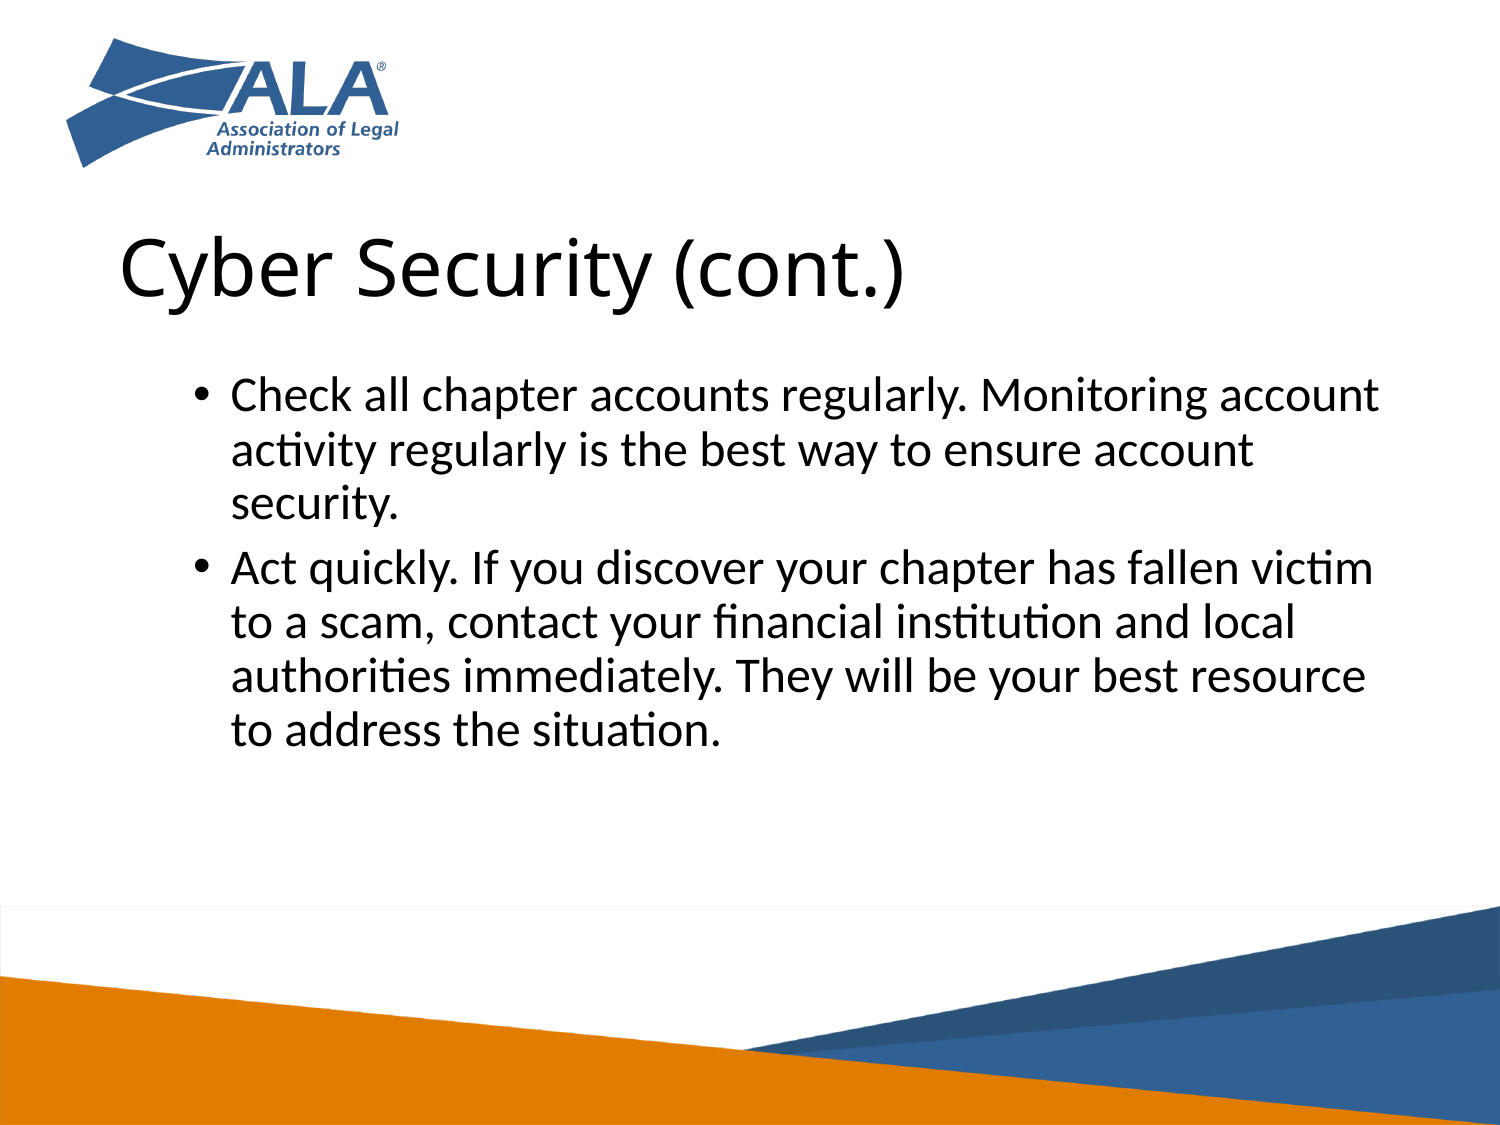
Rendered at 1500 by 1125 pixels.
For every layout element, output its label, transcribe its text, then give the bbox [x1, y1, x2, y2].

picture [65, 38, 399, 168]
list Check all chapter accounts regularly. Monitoring account activity regularly is the best way to ensure account security. Act quickly. If you discover your chapter has fallen victim to a scam, contact your financial institution and local authorities immediately. They will be your best resource to address the situation. [103, 361, 1397, 884]
title Cyber Security (cont.) [103, 211, 1397, 330]
picture [0, 906, 1500, 1125]
